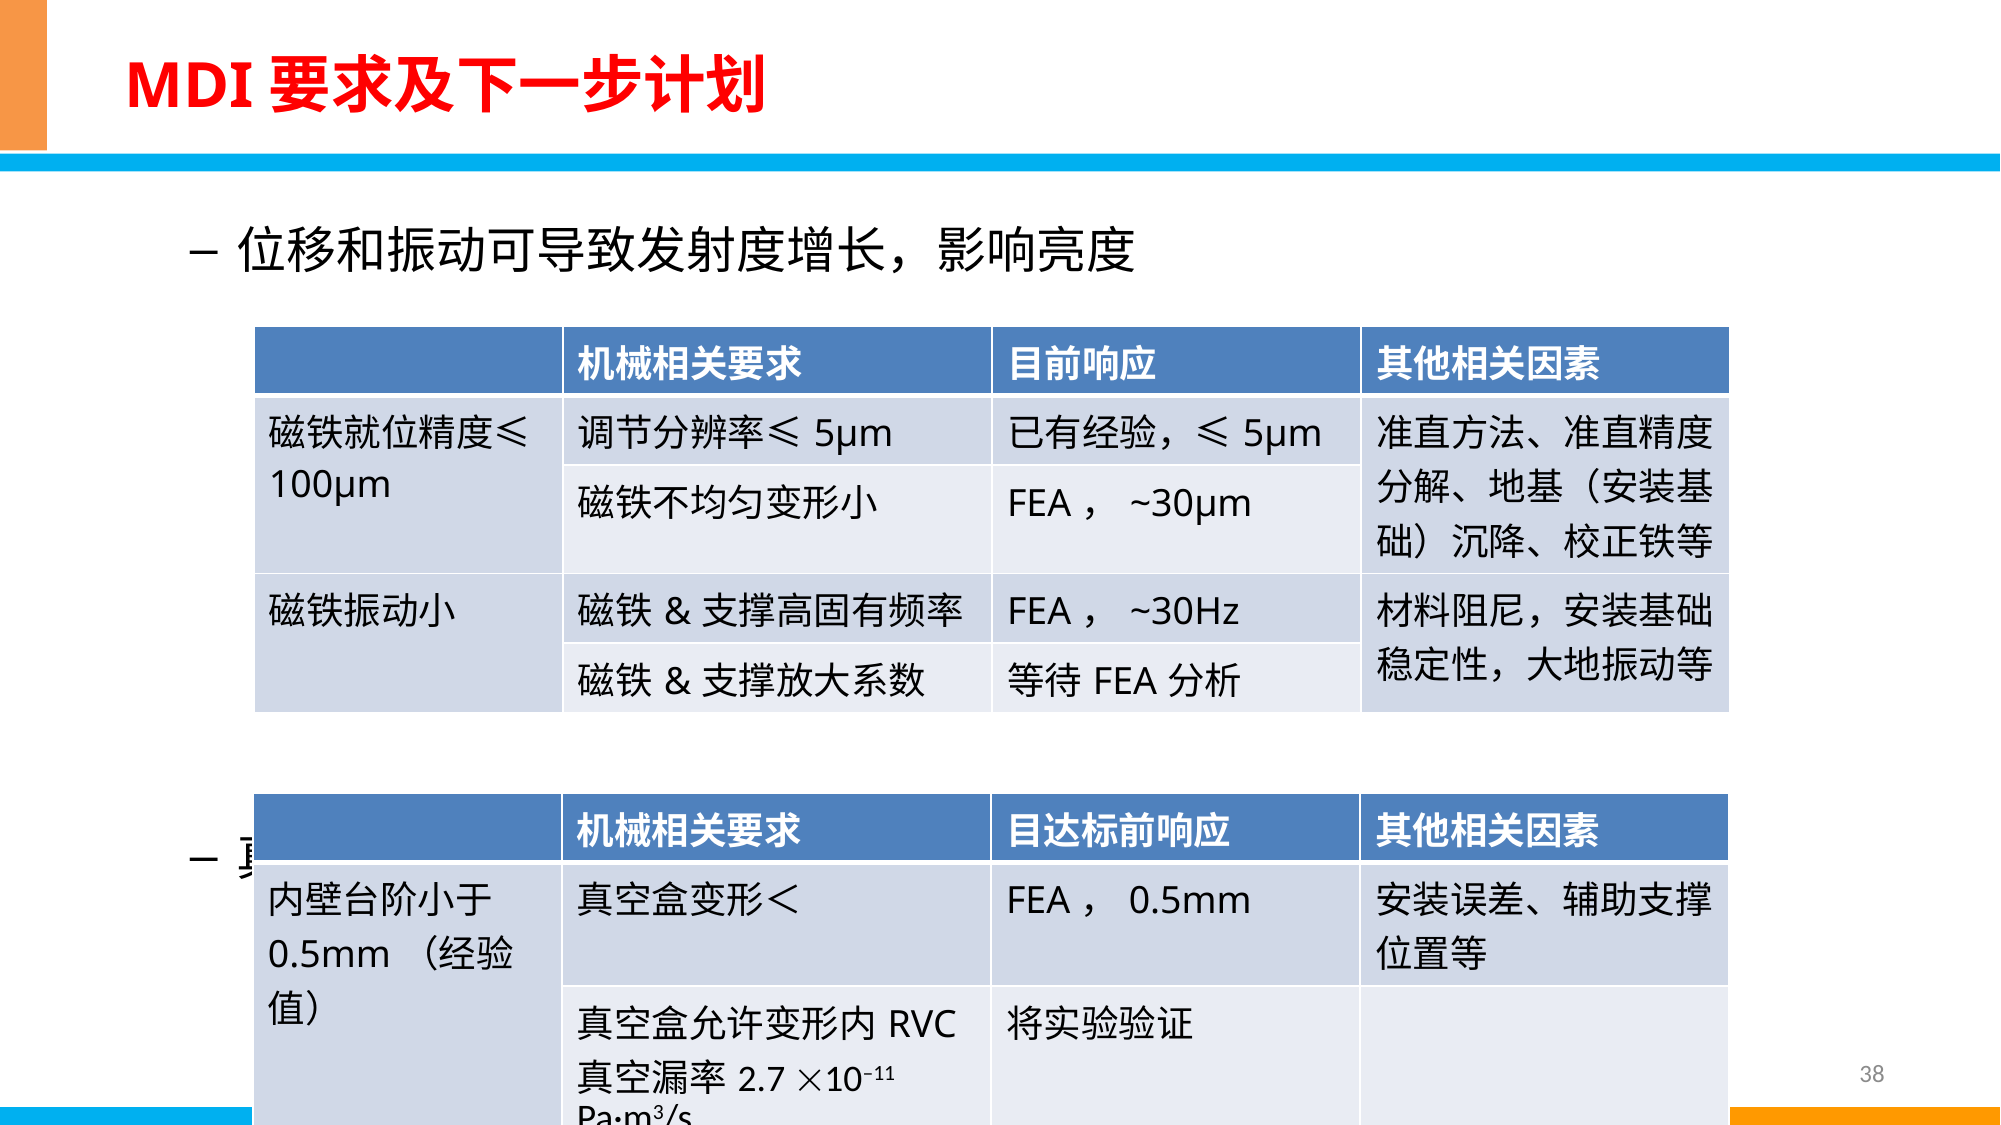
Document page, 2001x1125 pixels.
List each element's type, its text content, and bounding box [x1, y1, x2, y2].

table_cell 磁铁&支撑高固有频率 [564, 574, 991, 642]
table_cell 磁铁&支撑放大系数 [564, 644, 991, 712]
table_cell 准直方法、准直精度分解、地基（安装基础）沉降、校正铁等 [1362, 398, 1729, 573]
title MDI要求及下一步计划 [109, 23, 1875, 143]
table_header 目前响应 [993, 327, 1360, 393]
table_header 机械相关要求 [564, 327, 991, 393]
table_cell 安装误差、辅助支撑位置等 [1361, 865, 1728, 985]
table_cell 真空盒变形＜ [563, 865, 990, 985]
slide_number 38 [1730, 1042, 1900, 1103]
table_header [254, 794, 561, 860]
table_cell FEA，~30μm [993, 466, 1360, 573]
table_header [255, 327, 562, 393]
table_cell 内壁台阶小于0.5mm（经验值） [254, 865, 561, 1125]
table_cell 磁铁不均匀变形小 [564, 466, 991, 573]
table_header 目达标前响应 [992, 794, 1359, 860]
table_cell FEA，~30Hz [993, 574, 1360, 642]
table_cell 材料阻尼，安装基础稳定性，大地振动等 [1362, 574, 1729, 712]
table_cell 将实验验证 [992, 987, 1359, 1125]
table_cell 等待FEA分析 [993, 644, 1360, 712]
table_cell FEA，0.5mm [992, 865, 1359, 985]
table_cell 调节分辨率≤5μm [564, 398, 991, 464]
table_cell 磁铁振动小 [255, 574, 562, 712]
table_header 其他相关因素 [1362, 327, 1729, 393]
list 位移和振动可导致发射度增长，影响亮度 真空内壁台阶可产生高次模，RVC连接需验证真空漏率 [99, 210, 1900, 1005]
table_cell 磁铁就位精度≤100μm [255, 398, 562, 573]
table_cell [1361, 987, 1728, 1125]
table_header 其他相关因素 [1361, 794, 1728, 860]
table_cell 真空盒允许变形内RVC真空漏率2.7 10–11 Pa·m3/s [563, 987, 990, 1125]
table_cell 已有经验，≤5μm [993, 398, 1360, 464]
table_header 机械相关要求 [563, 794, 990, 860]
